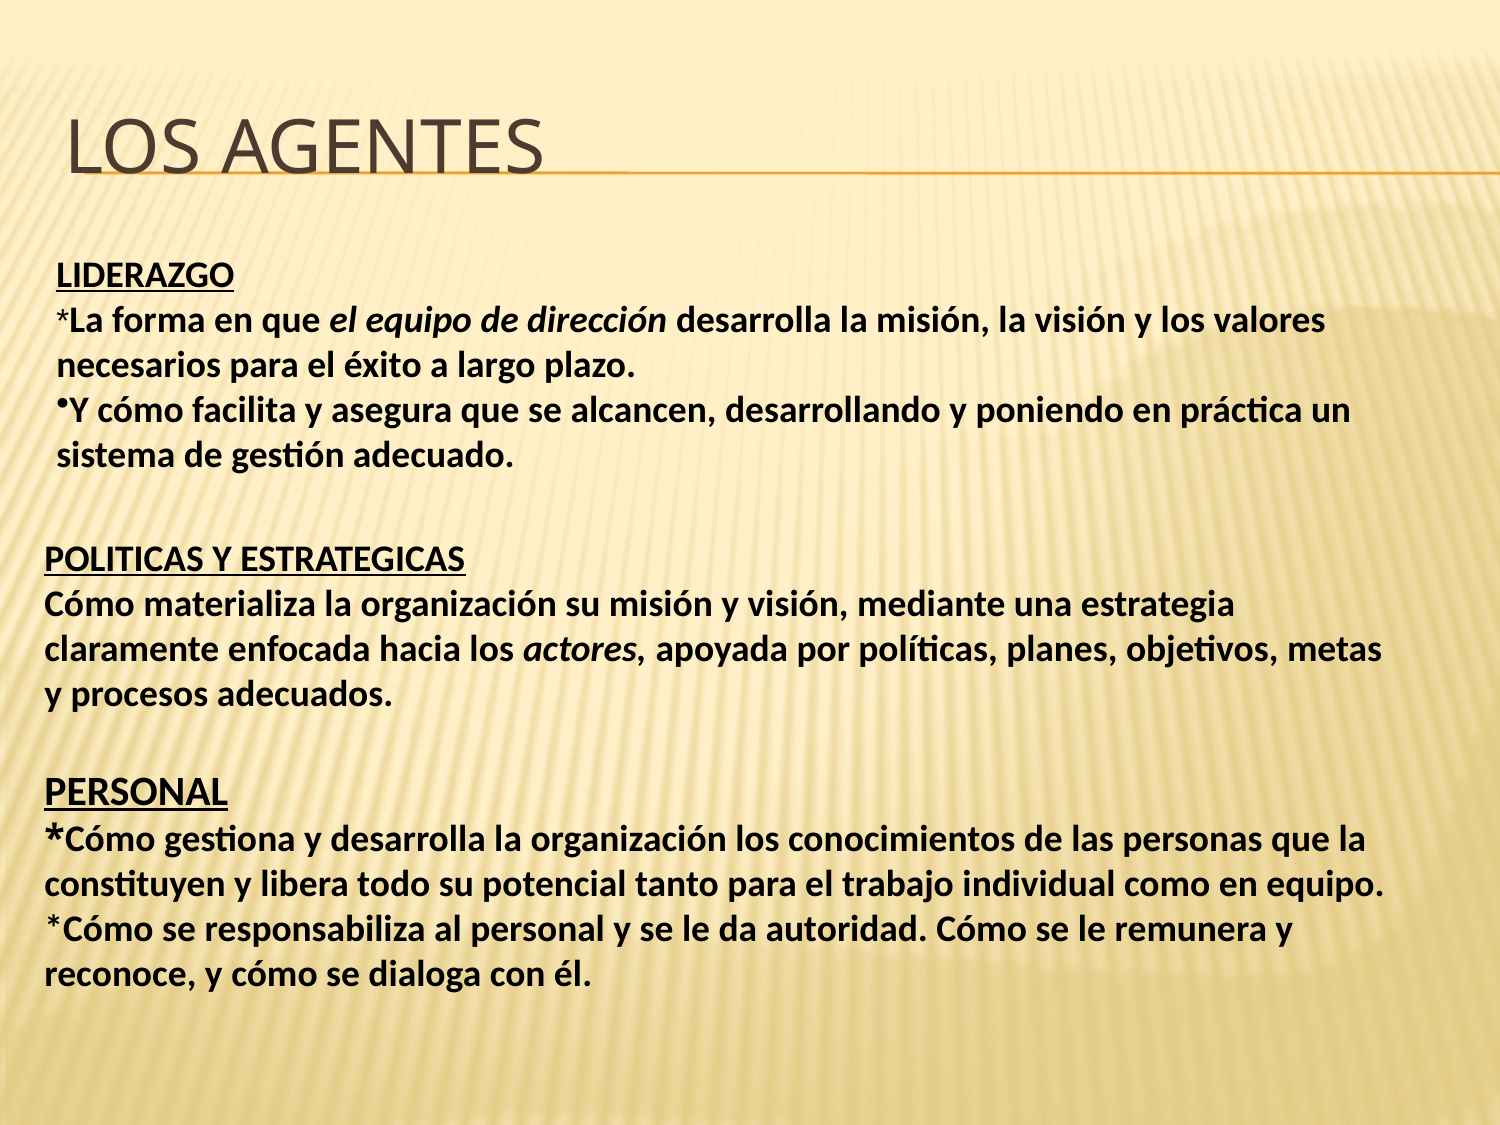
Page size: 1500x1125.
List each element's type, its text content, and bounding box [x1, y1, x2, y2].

title LOS AGENTES [49, 75, 1475, 213]
text_box LIDERAZGO *La forma en que el equipo de dirección desarrolla la misión, la visión y los valores necesarios para el éxito a largo plazo. Y cómo facilita y asegura que se alcancen, desarrollando y poniendo en práctica un sistema de gestión adecuado. [41, 242, 1477, 543]
text_box POLITICAS Y ESTRATEGICAS Cómo materializa la organización su misión y visión, mediante una estrategia claramente enfocada hacia los actores, apoyada por políticas, planes, objetivos, metas y procesos adecuados. PERSONAL *Cómo gestiona y desarrolla la organización los conocimientos de las personas que la constituyen y libera todo su potencial tanto para el trabajo individual como en equipo. *Cómo se responsabiliza al personal y se le da autoridad. Cómo se le remunera y reconoce, y cómo se dialoga con él. [29, 526, 1424, 1062]
